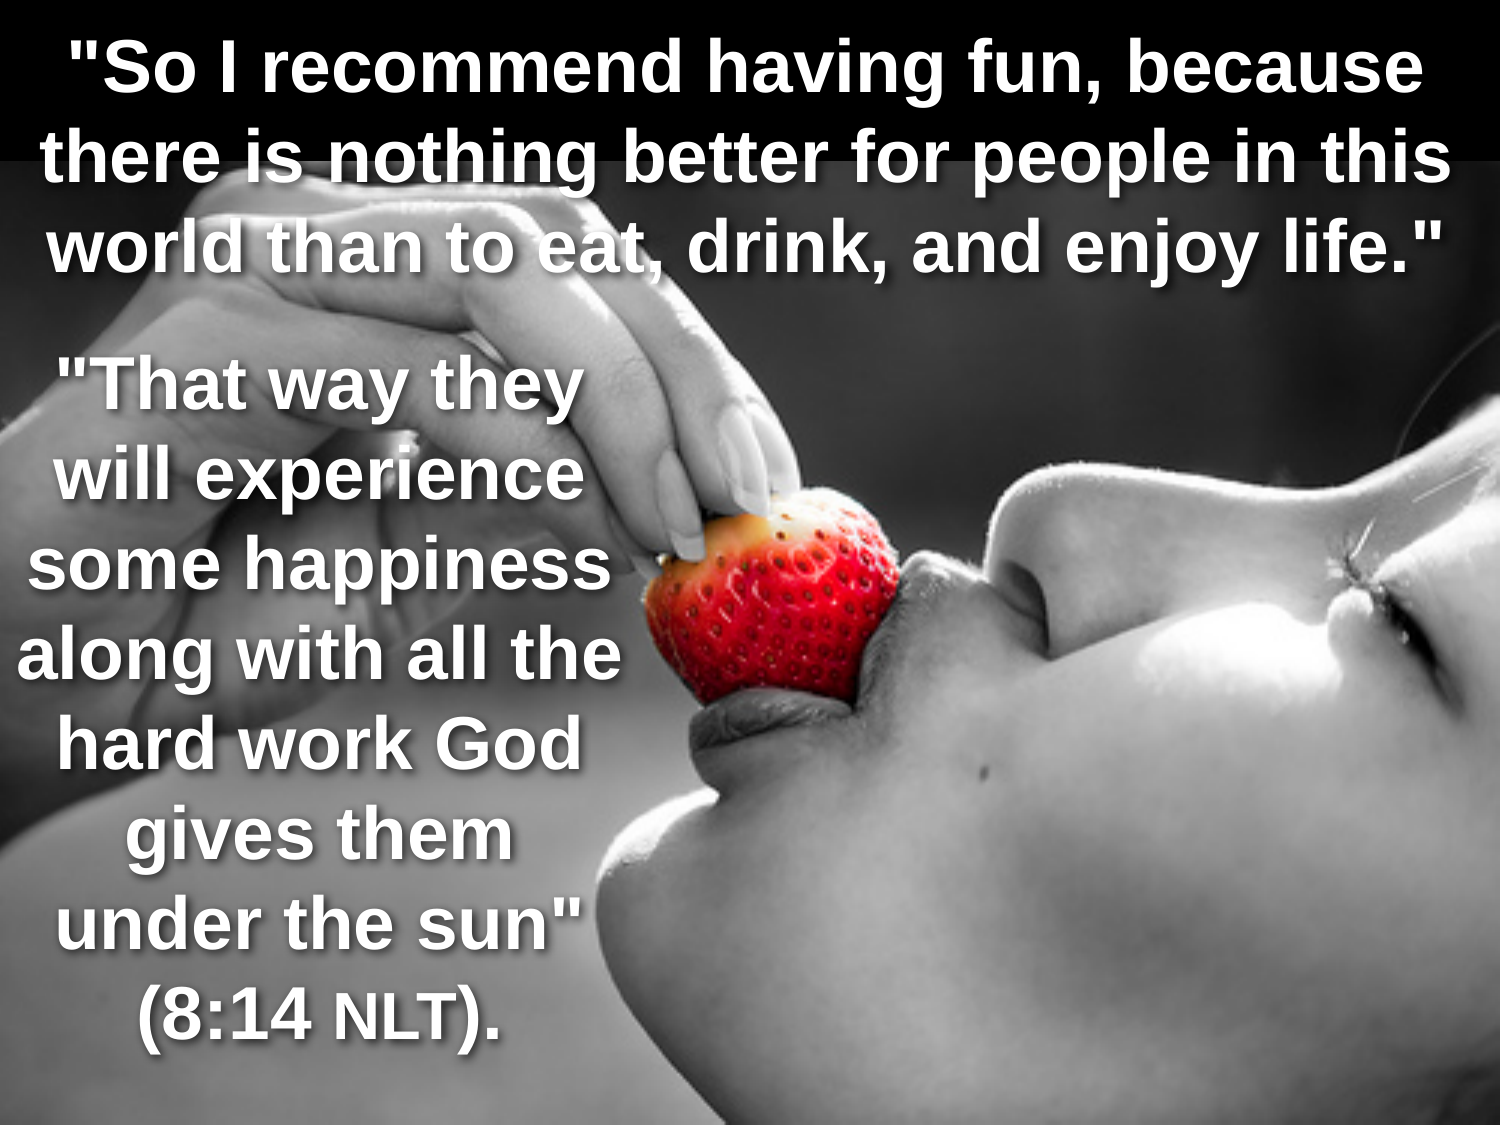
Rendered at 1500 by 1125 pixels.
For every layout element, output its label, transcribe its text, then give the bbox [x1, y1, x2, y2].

picture [0, 161, 1500, 1125]
title "So I recommend having fun, because there is nothing better for people in this world than to eat, drink, and enjoy life." [5, 10, 1489, 160]
